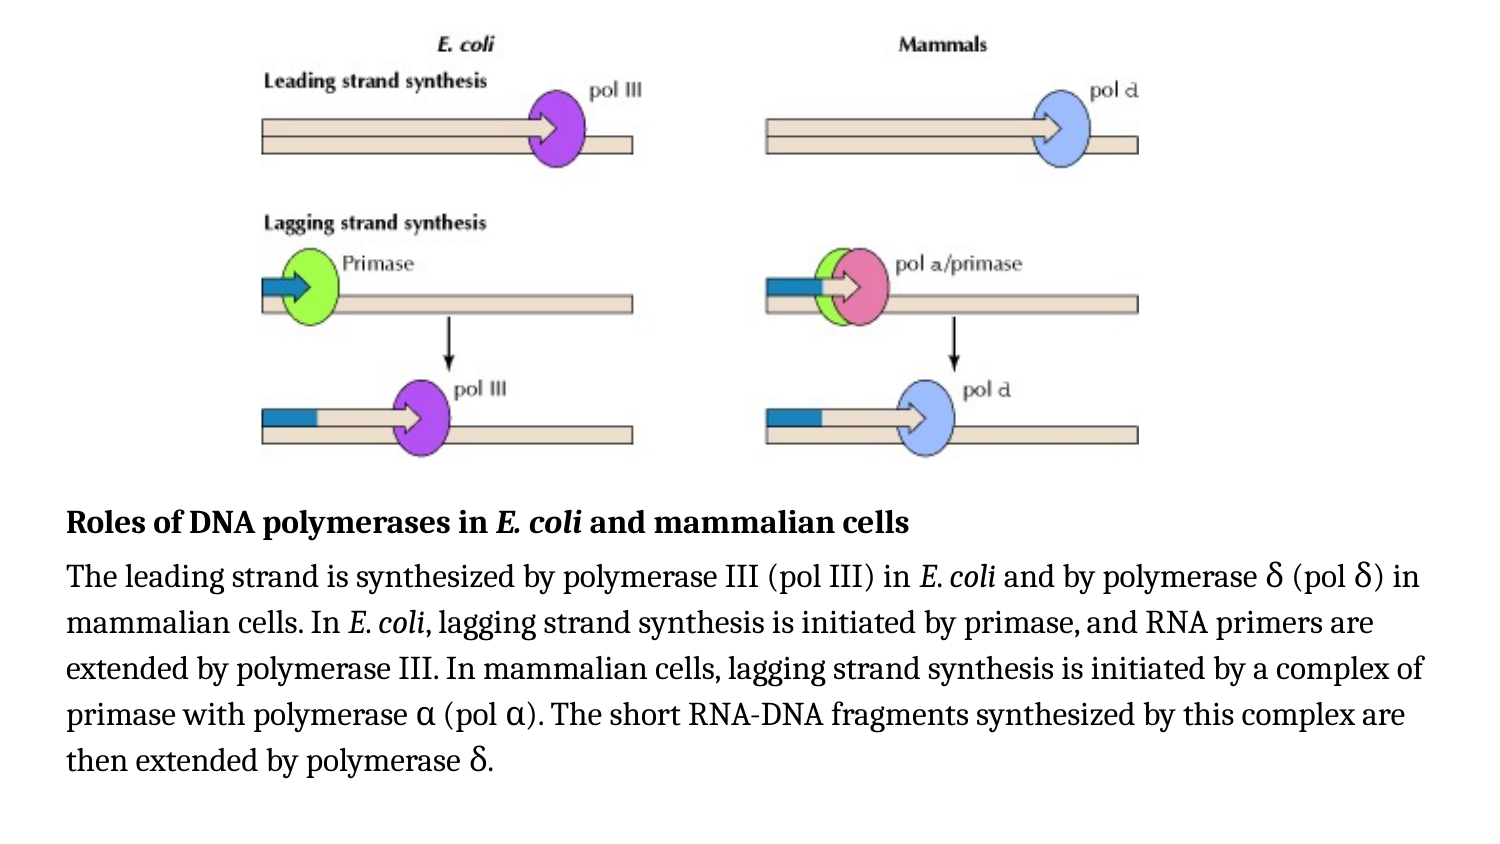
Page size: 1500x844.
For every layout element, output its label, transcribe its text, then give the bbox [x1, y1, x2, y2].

list Roles of DNA polymerases in E. coli and mammalian cells The leading strand is synthesized by polymerase III (pol III) in E. coli and by polymerase δ (pol δ) in mammalian cells. In E. coli, lagging strand synthesis is initiated by primase, and RNA primers are extended by polymerase III. In mammalian cells, lagging strand synthesis is initiated by a complex of primase with polymerase α (pol α). The short RNA-DNA fragments synthesized by this complex are then extended by polymerase δ. [51, 479, 1449, 750]
picture [259, 31, 1139, 467]
